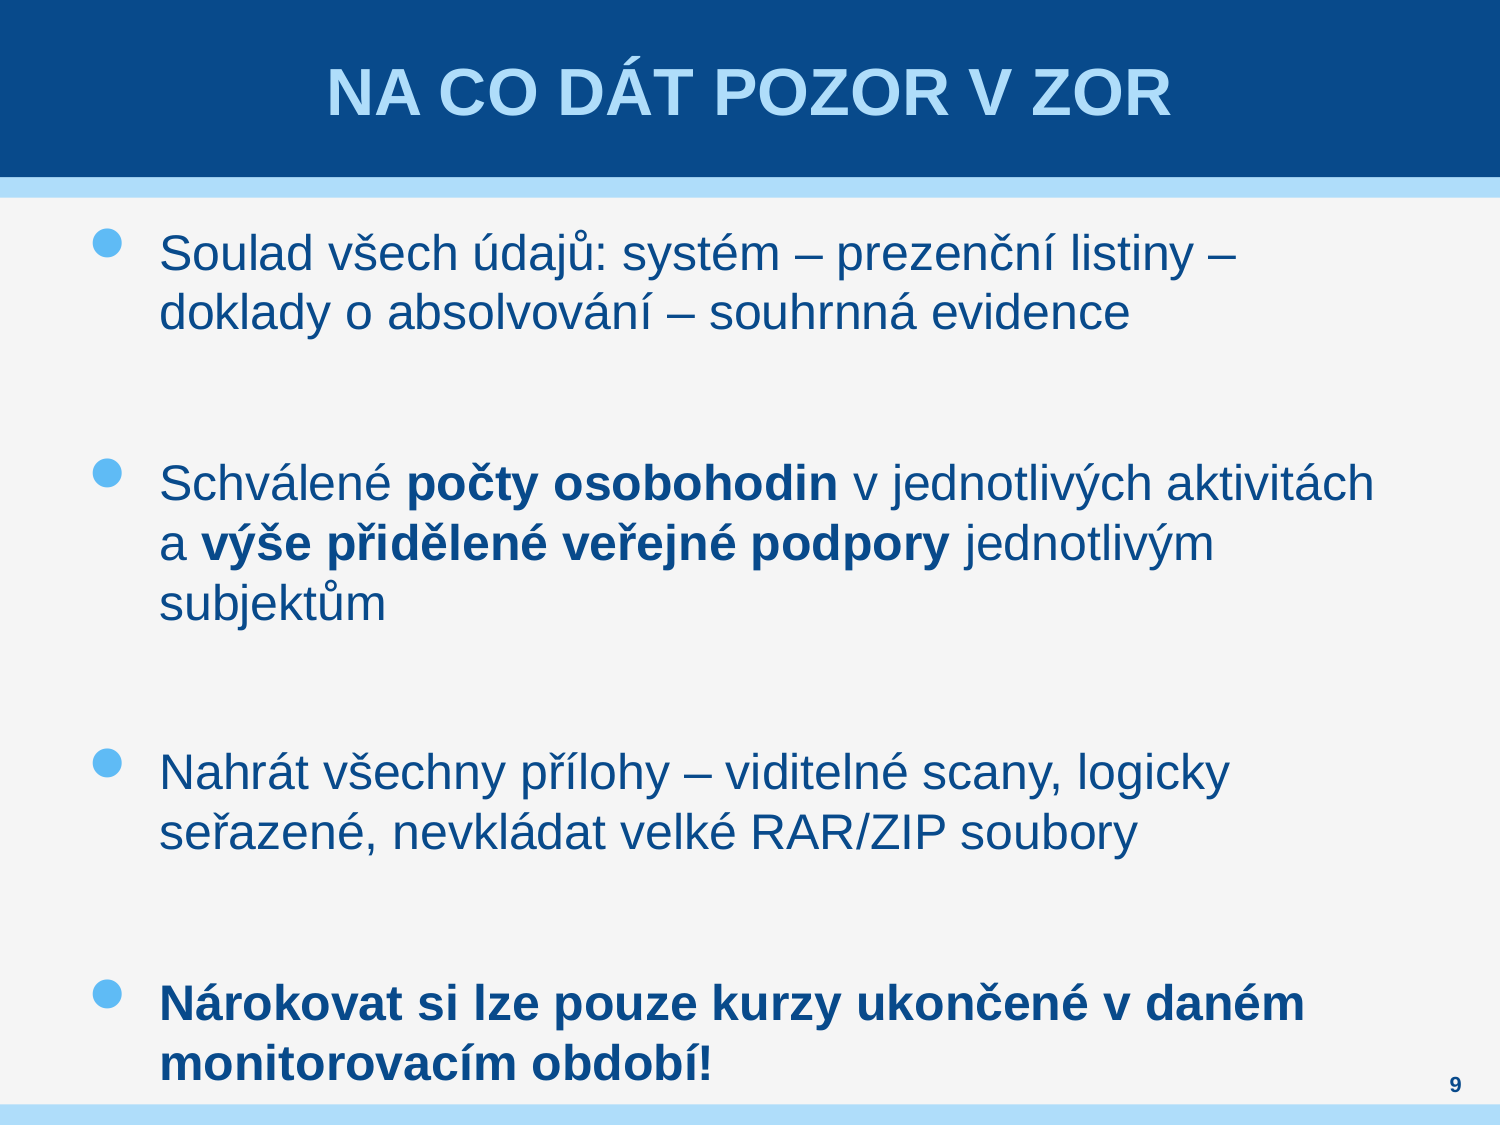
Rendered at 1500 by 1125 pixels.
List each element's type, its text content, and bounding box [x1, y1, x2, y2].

slide_number 9 [1417, 1068, 1495, 1099]
title Na co dát pozor v zor [59, 0, 1441, 178]
list Soulad všech údajů: systém – prezenční listiny – doklady o absolvování – souhrnná evidence Schválené počty osobohodin v jednotlivých aktivitách a výše přidělené veřejné podpory jednotlivým subjektům Nahrát všechny přílohy – viditelné scany, logicky seřazené, nevkládat velké RAR/ZIP soubory Nárokovat si lze pouze kurzy ukončené v daném monitorovacím období! [88, 219, 1412, 929]
